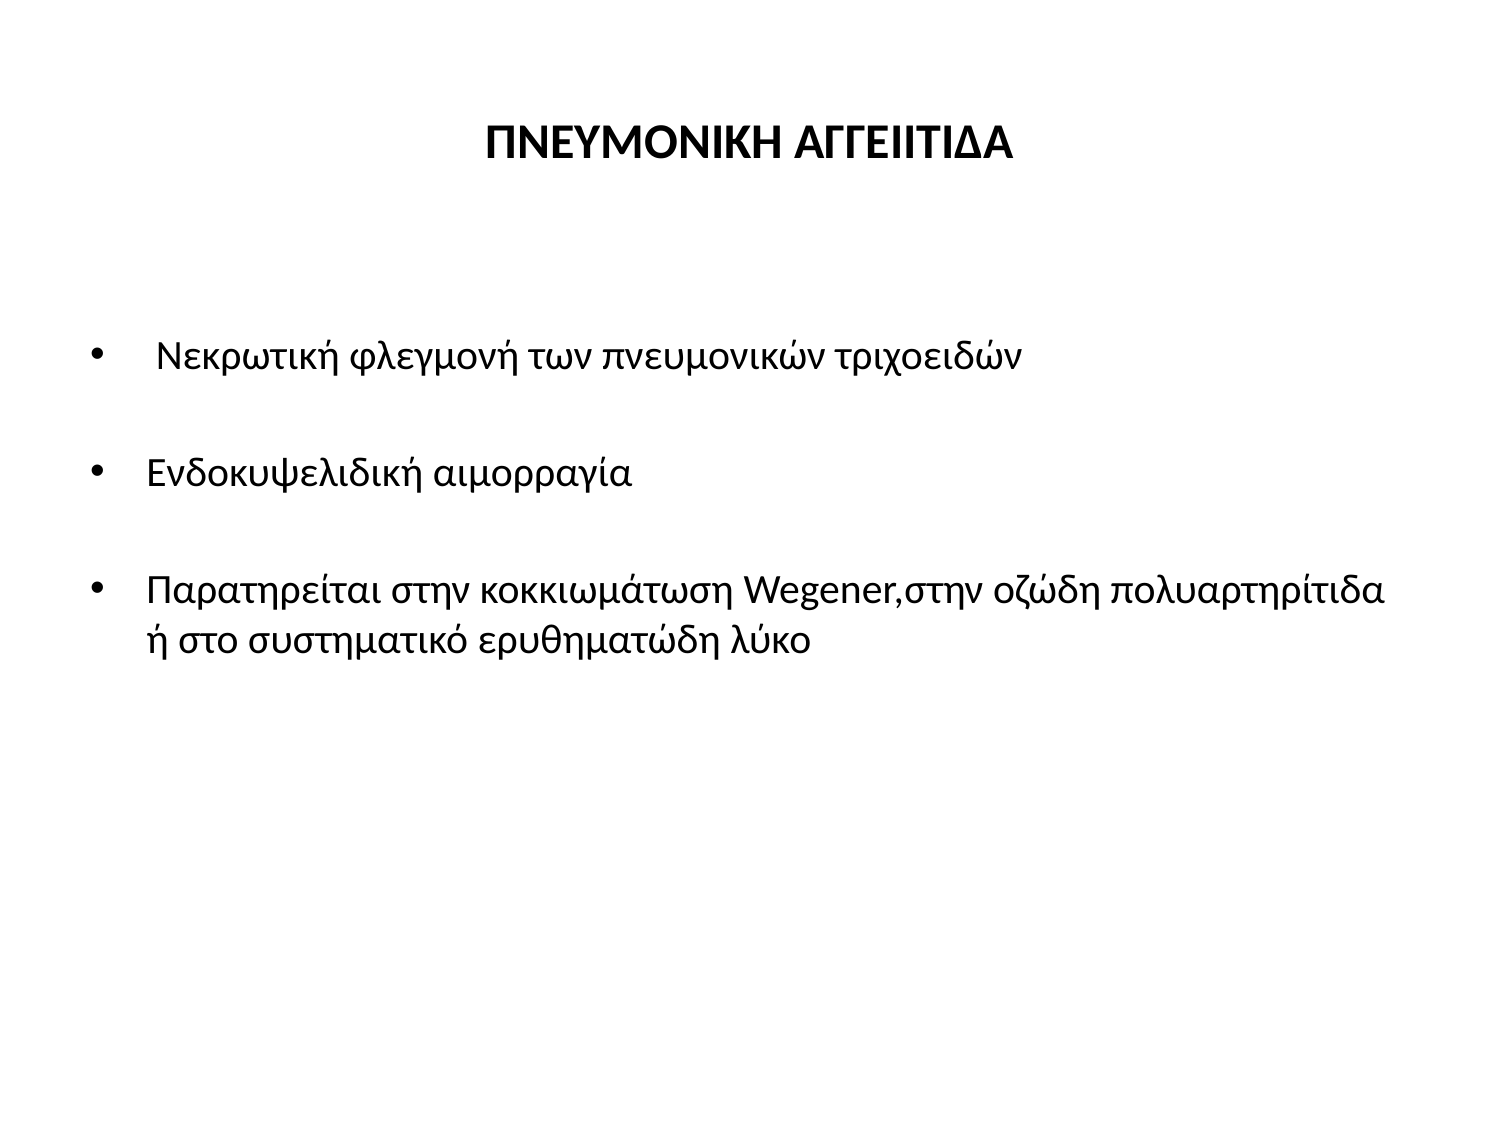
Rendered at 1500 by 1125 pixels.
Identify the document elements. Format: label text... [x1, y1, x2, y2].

title ΠΝΕΥΜΟΝΙΚΗ ΑΓΓΕΙΙΤΙΔΑ [75, 45, 1425, 233]
list Νεκρωτική φλεγμονή των πνευμονικών τριχοειδών Ενδοκυψελιδική αιμορραγία Παρατηρείται στην κοκκιωμάτωση Wegener,στην οζώδη πολυαρτηρίτιδα ή στο συστηματικό ερυθηματώδη λύκο [75, 262, 1425, 1005]
